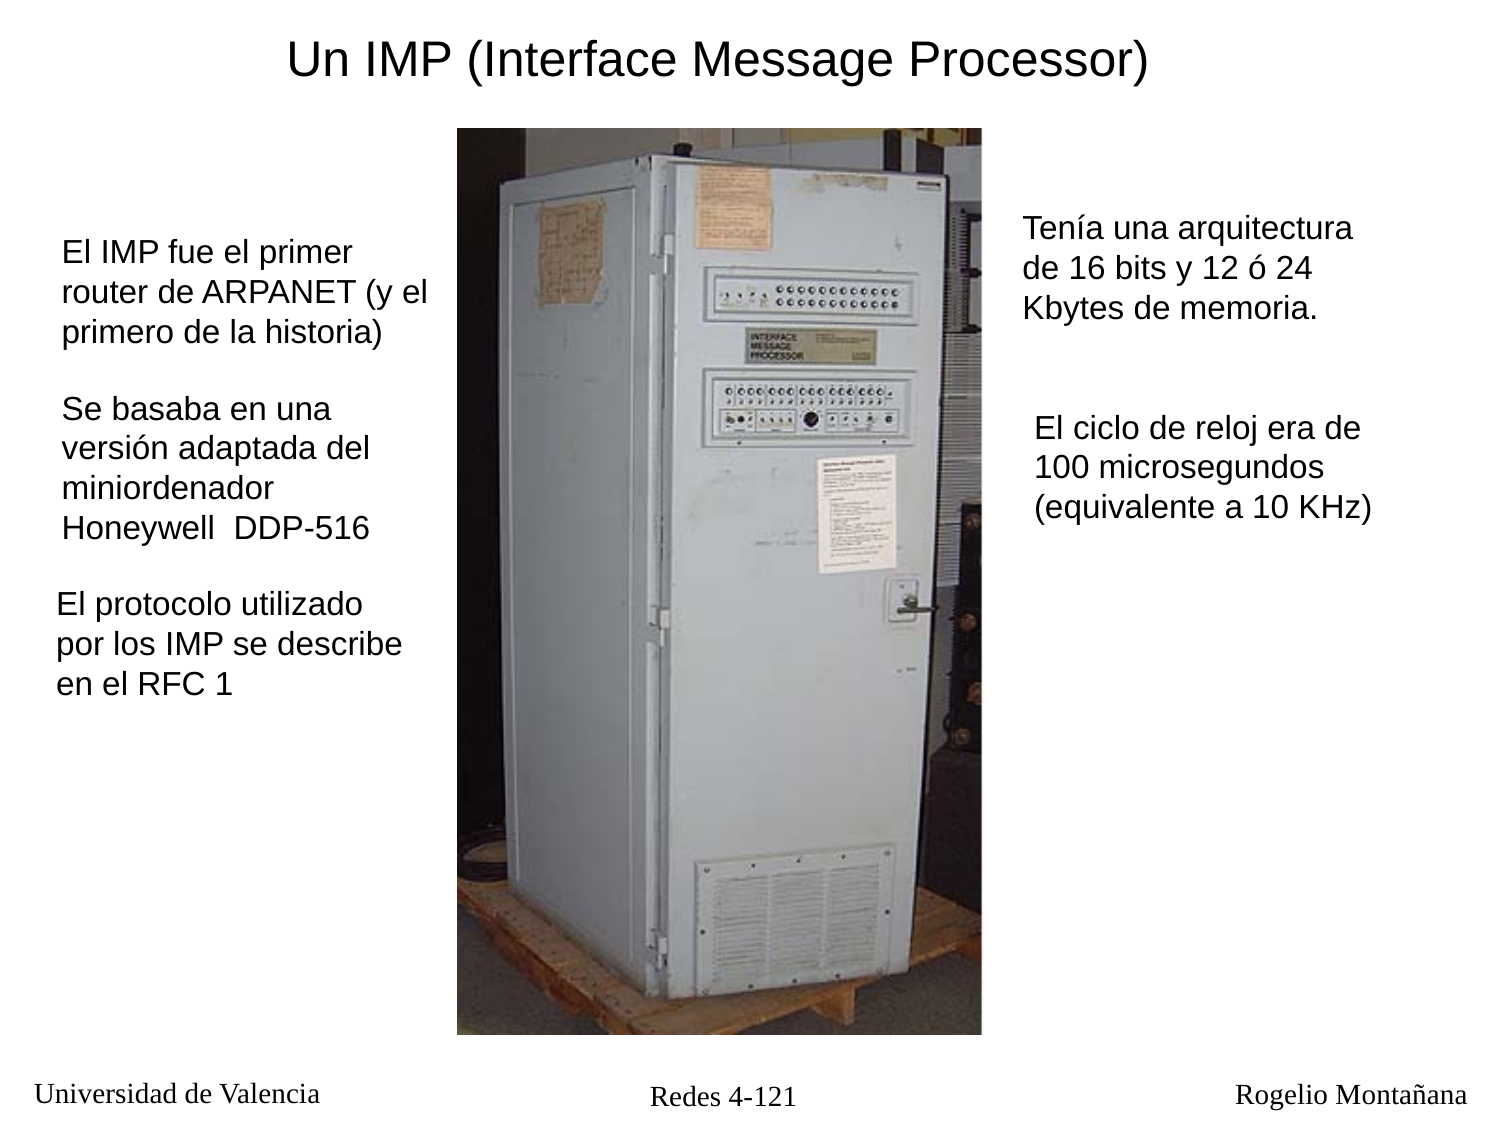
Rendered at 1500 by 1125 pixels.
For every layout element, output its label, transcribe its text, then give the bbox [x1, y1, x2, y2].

text_box El ciclo de reloj era de 100 microsegundos (equivalente a 10 KHz) [1019, 398, 1407, 533]
picture [456, 127, 984, 1036]
text_box Tenía una arquitectura de 16 bits y 12 ó 24 Kbytes de memoria. [1007, 199, 1395, 334]
text_box El protocolo utilizado por los IMP se describe en el RFC 1 [41, 574, 428, 710]
text_box Un IMP (Interface Message Processor) [271, 18, 1166, 94]
text_box Se basaba en una versión adaptada del miniordenador Honeywell DDP-516 [46, 379, 434, 554]
text_box El IMP fue el primer router de ARPANET (y el primero de la historia) [46, 222, 446, 358]
